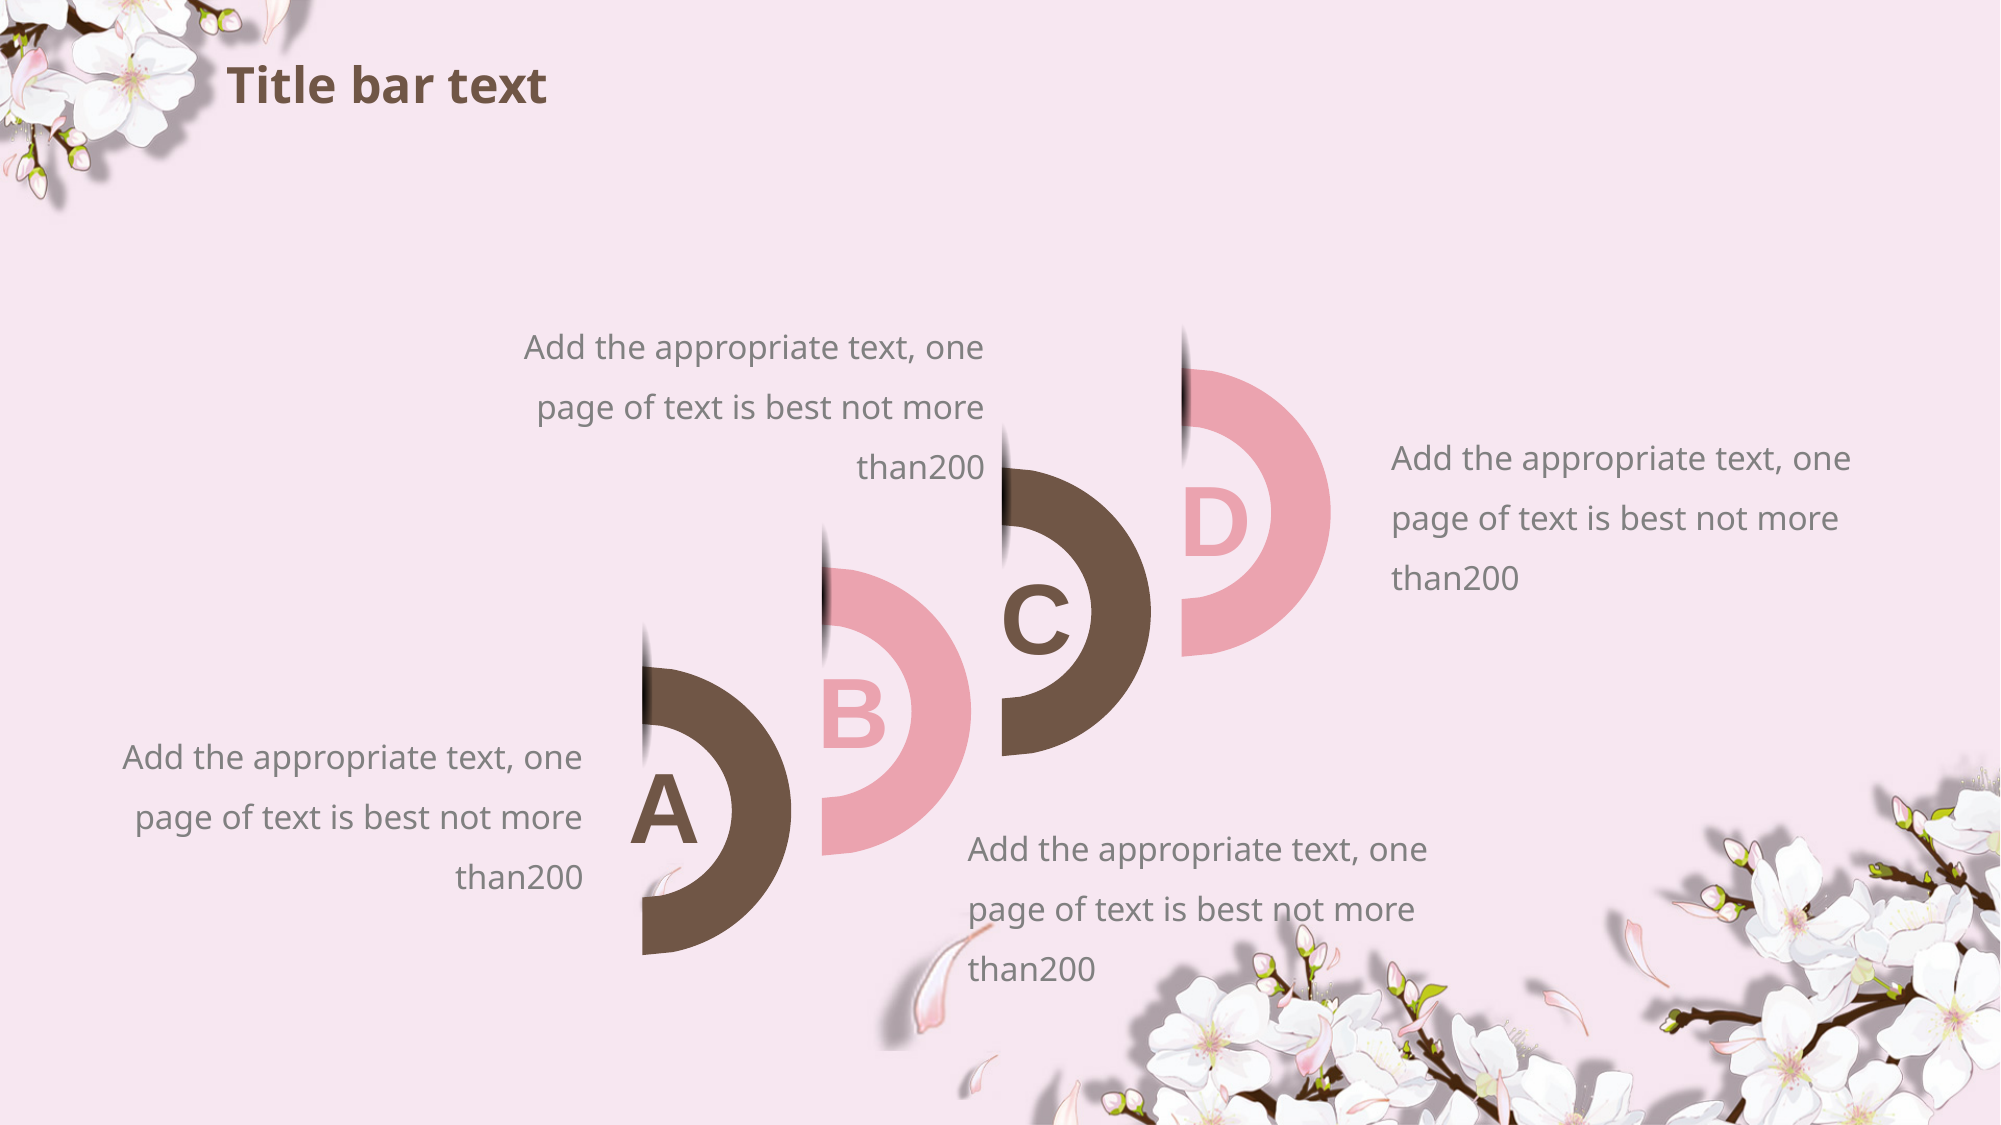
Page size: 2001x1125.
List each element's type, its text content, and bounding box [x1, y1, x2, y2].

text_box Add the appropriate text, one page of text is best not more than200 [425, 308, 1000, 484]
picture [0, 0, 2001, 1125]
text_box B [802, 641, 905, 777]
text_box Add the appropriate text, one page of text is best not more than200 [952, 810, 1528, 986]
text_box [821, 567, 972, 856]
text_box [642, 667, 792, 956]
text_box Add the appropriate text, one page of text is best not more than200 [23, 718, 599, 894]
text_box A [613, 735, 716, 871]
text_box [1181, 369, 1331, 657]
text_box C [985, 547, 1088, 682]
text_box Add the appropriate text, one page of text is best not more than200 [1376, 419, 1951, 595]
text_box D [1164, 449, 1267, 585]
title Title bar text [211, 52, 1937, 124]
text_box [1001, 468, 1151, 757]
